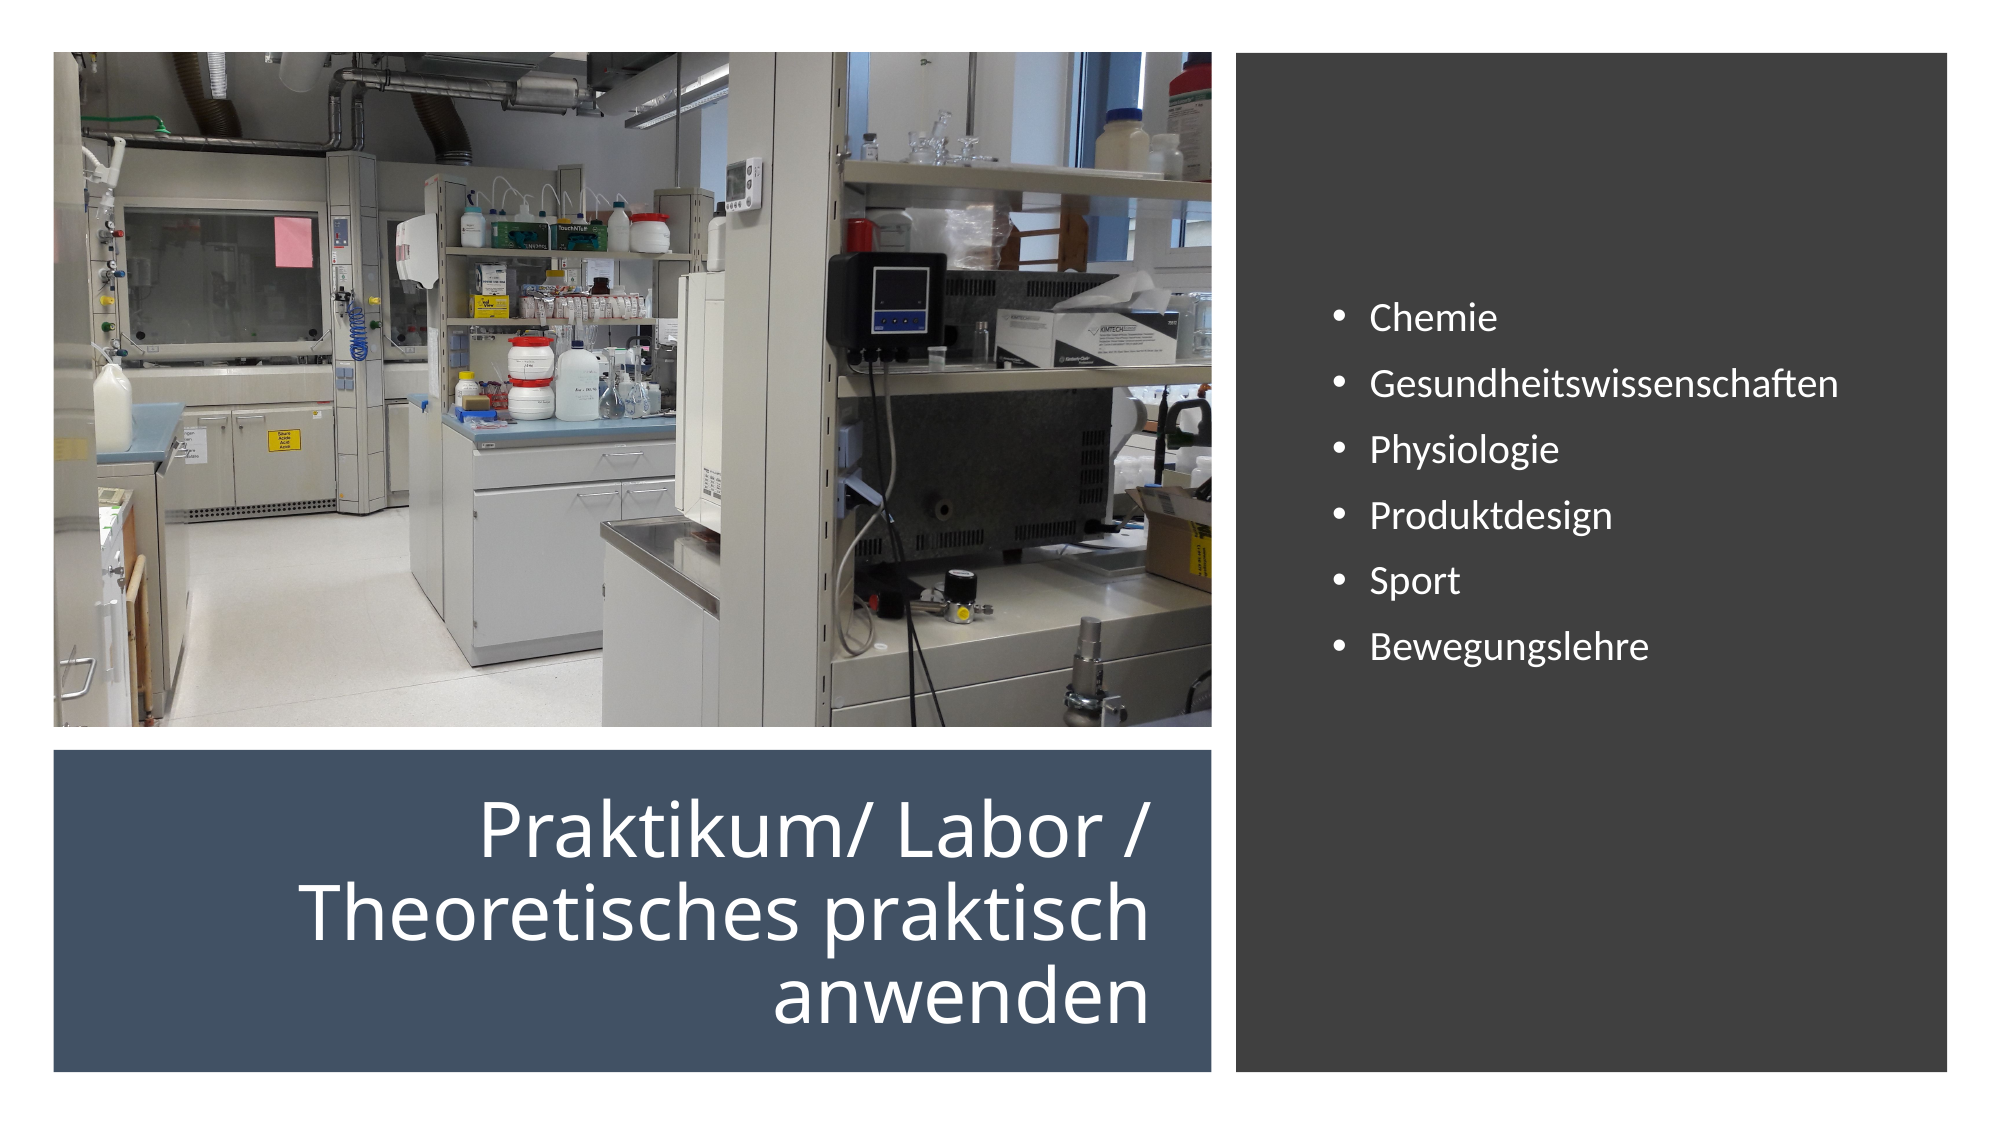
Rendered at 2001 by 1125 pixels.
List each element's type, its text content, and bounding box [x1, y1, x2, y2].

text_box [1235, 52, 1948, 1073]
list Chemie Gesundheitswissenschaften Physiologie Produktdesign Sport Bewegungslehre [1317, 150, 1879, 947]
title Praktikum/ Labor / Theoretisches praktisch anwenden [85, 782, 1168, 1049]
text_box [53, 749, 1212, 1073]
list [53, 52, 1212, 727]
